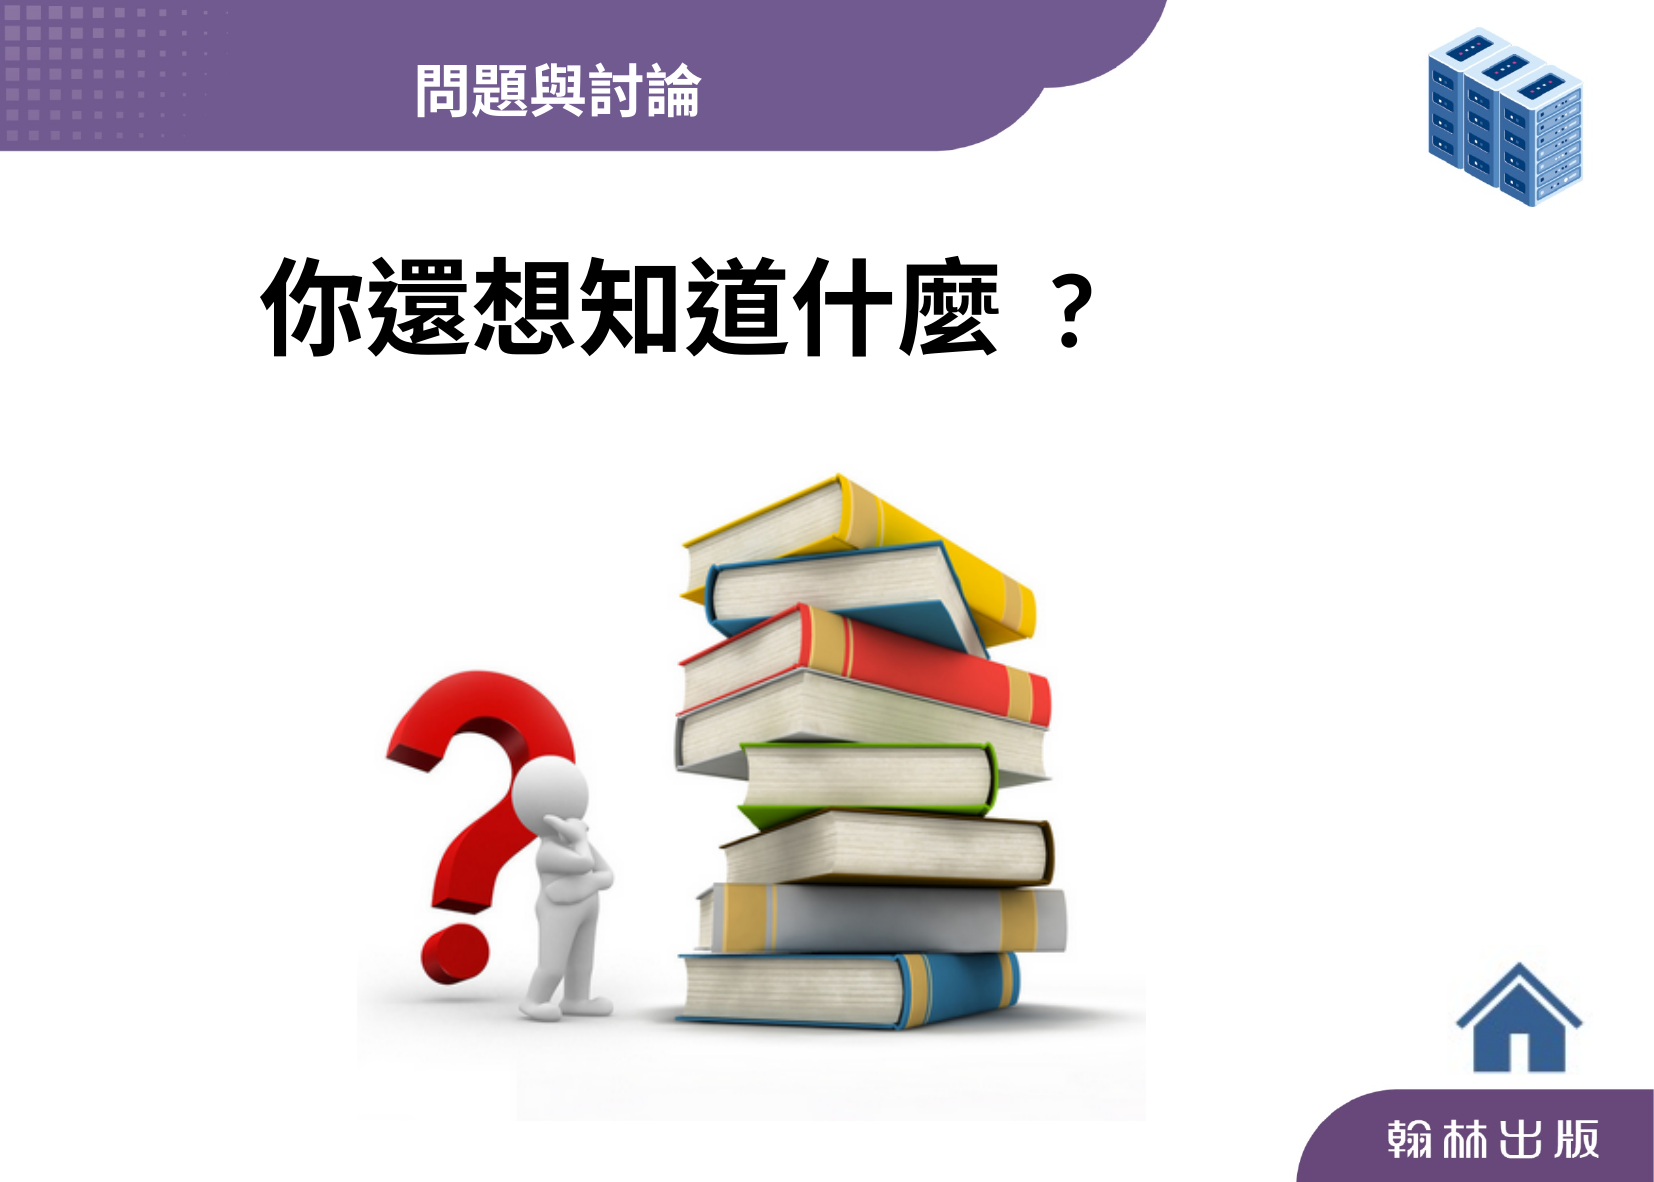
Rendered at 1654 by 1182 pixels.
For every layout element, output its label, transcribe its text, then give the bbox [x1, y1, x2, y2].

text_box 問題與討論 [206, 0, 910, 171]
text_box 你還想知道什麼? [244, 126, 1297, 611]
picture [0, 0, 1654, 1182]
